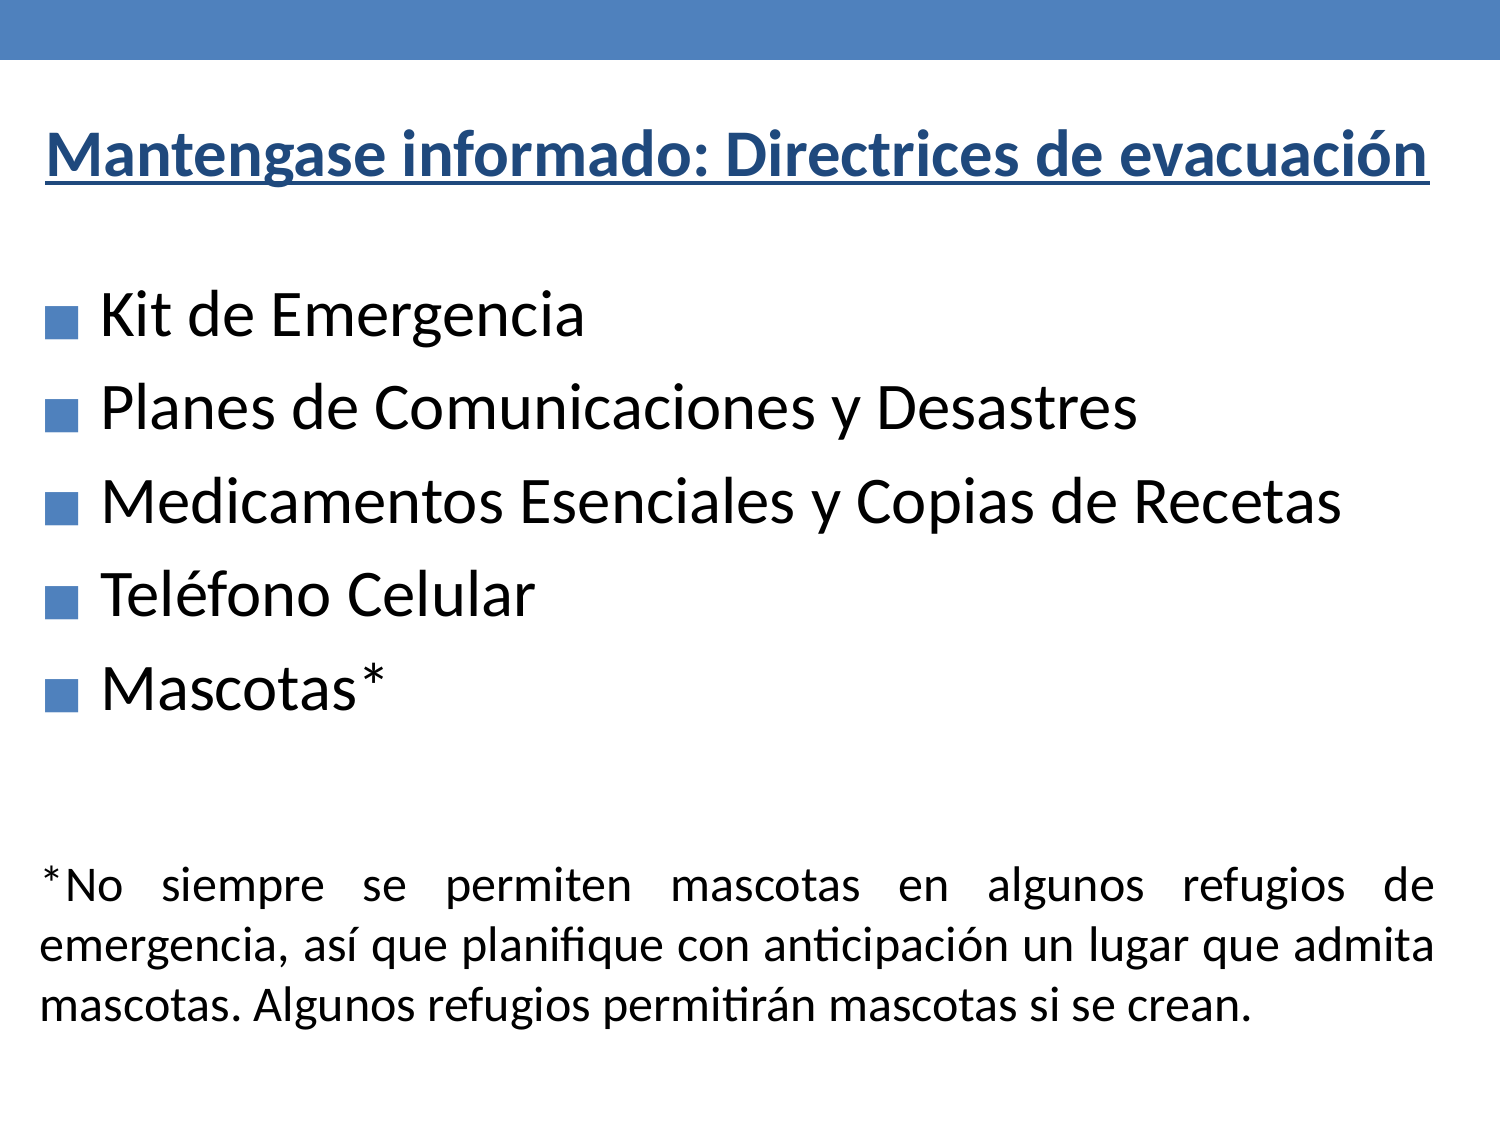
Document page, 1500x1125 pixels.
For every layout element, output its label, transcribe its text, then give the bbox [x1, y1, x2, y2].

text_box *No siempre se permiten mascotas en algunos refugios de emergencia, así que planifique con anticipación un lugar que admita mascotas. Algunos refugios permitirán mascotas si se crean. [24, 843, 1450, 1056]
list Kit de Emergencia Planes de Comunicaciones y Desastres Medicamentos Esenciales y Copias de Recetas Teléfono Celular Mascotas* [24, 262, 1488, 900]
title Mantengase informado: Directrices de evacuación [24, 87, 1450, 213]
